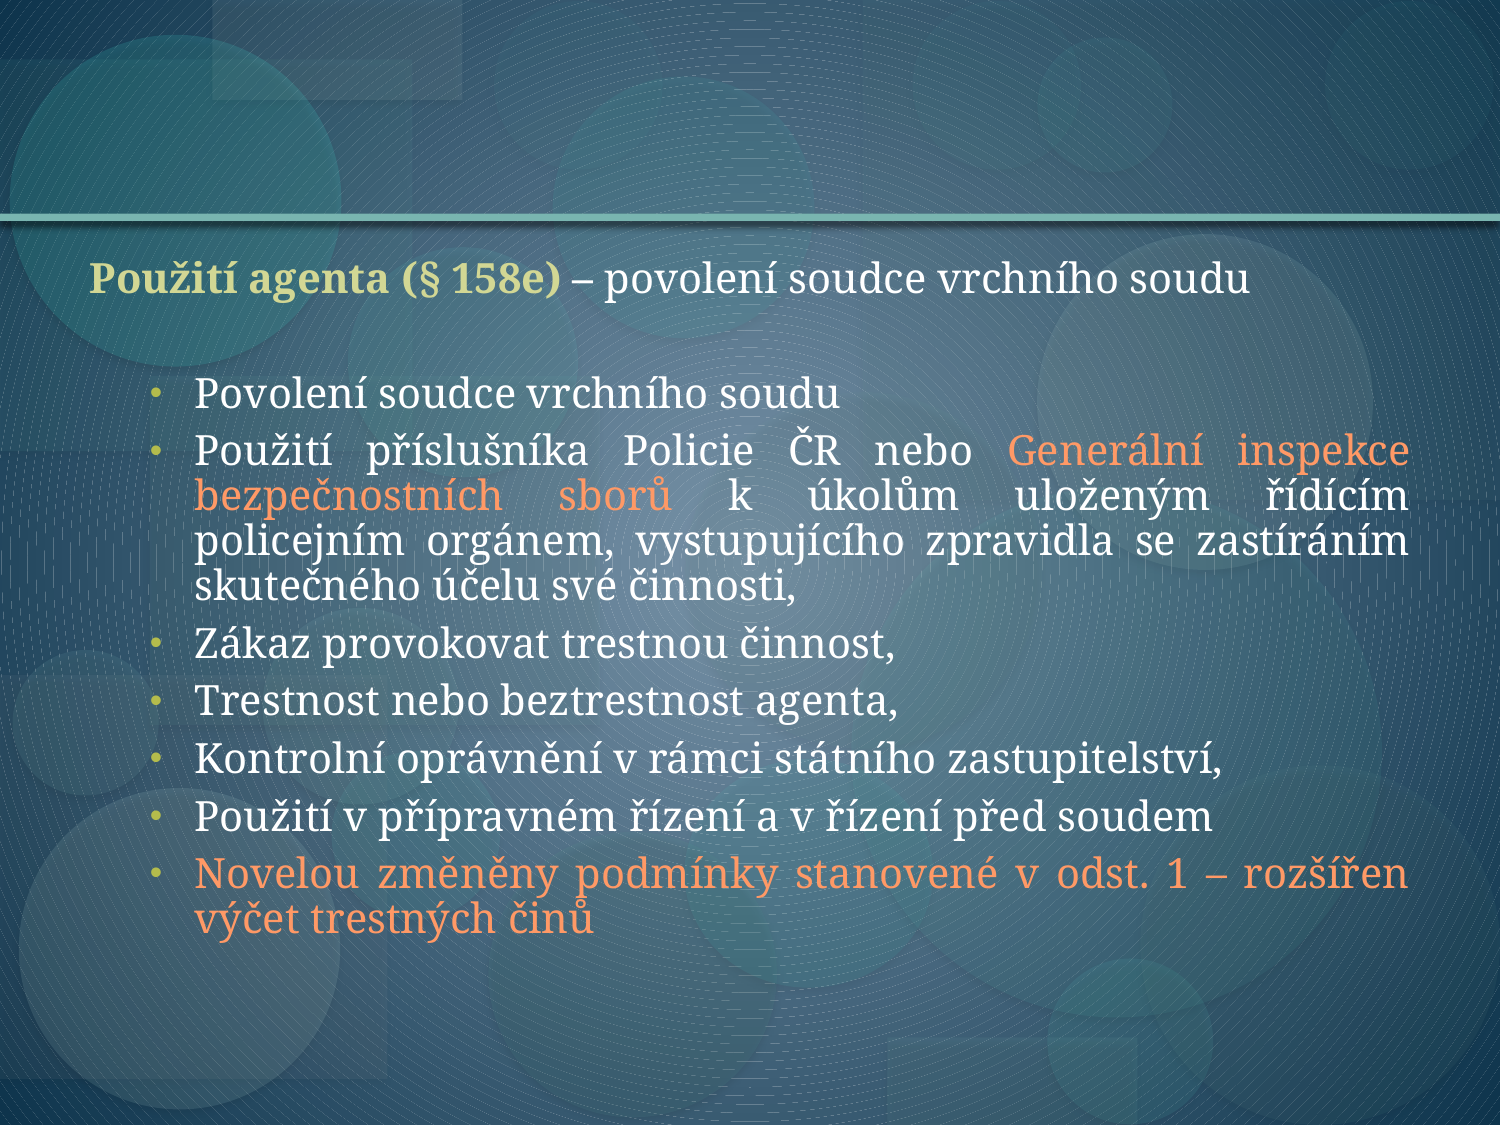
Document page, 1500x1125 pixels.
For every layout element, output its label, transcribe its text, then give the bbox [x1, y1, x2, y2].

list Použití agenta (§ 158e) – povolení soudce vrchního soudu Povolení soudce vrchního soudu Použití příslušníka Policie ČR nebo Generální inspekce bezpečnostních sborů k úkolům uloženým řídícím policejním orgánem, vystupujícího zpravidla se zastíráním skutečného účelu své činnosti, Zákaz provokovat trestnou činnost, Trestnost nebo beztrestnost agenta, Kontrolní oprávnění v rámci státního zastupitelství, Použití v přípravném řízení a v řízení před soudem Novelou změněny podmínky stanovené v odst. 1 – rozšířen výčet trestných činů [75, 249, 1425, 1000]
